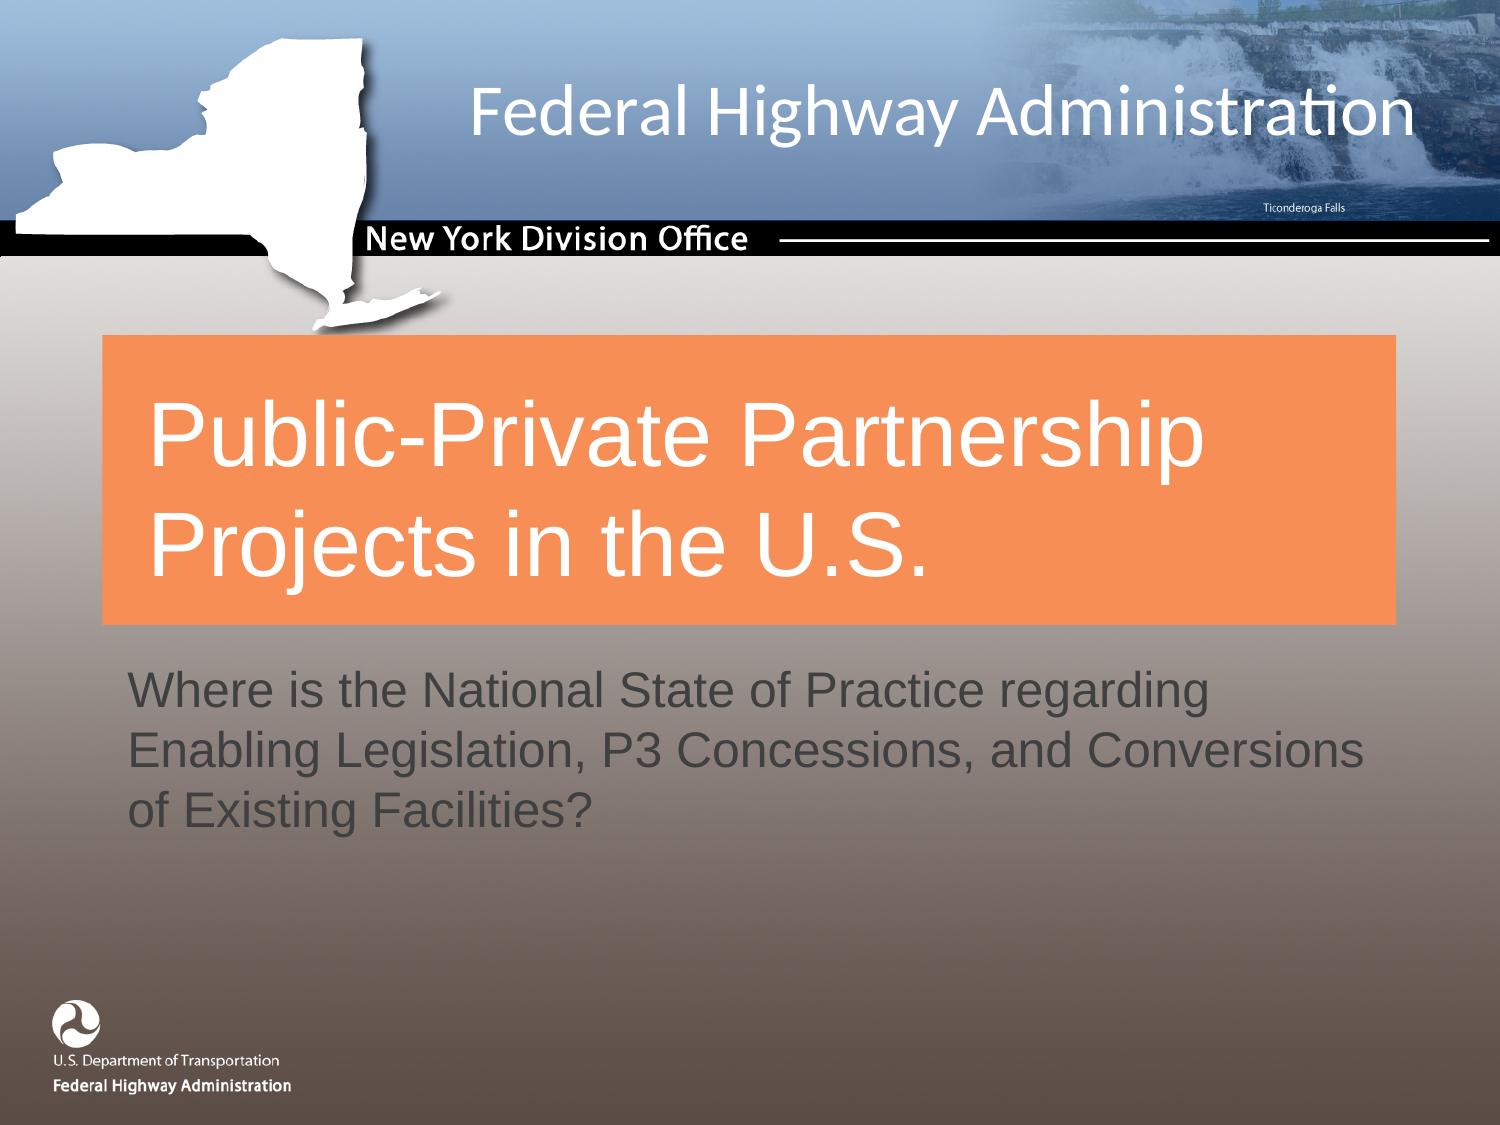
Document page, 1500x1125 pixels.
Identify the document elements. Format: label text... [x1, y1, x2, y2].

picture [0, 0, 1500, 1125]
text_box Public-Private Partnership Projects in the U.S. [102, 335, 1397, 625]
title Federal Highway Administration [437, 12, 1450, 200]
text_box Where is the National State of Practice regarding Enabling Legislation, P3 Concessions, and Conversions of Existing Facilities? [112, 649, 1413, 845]
